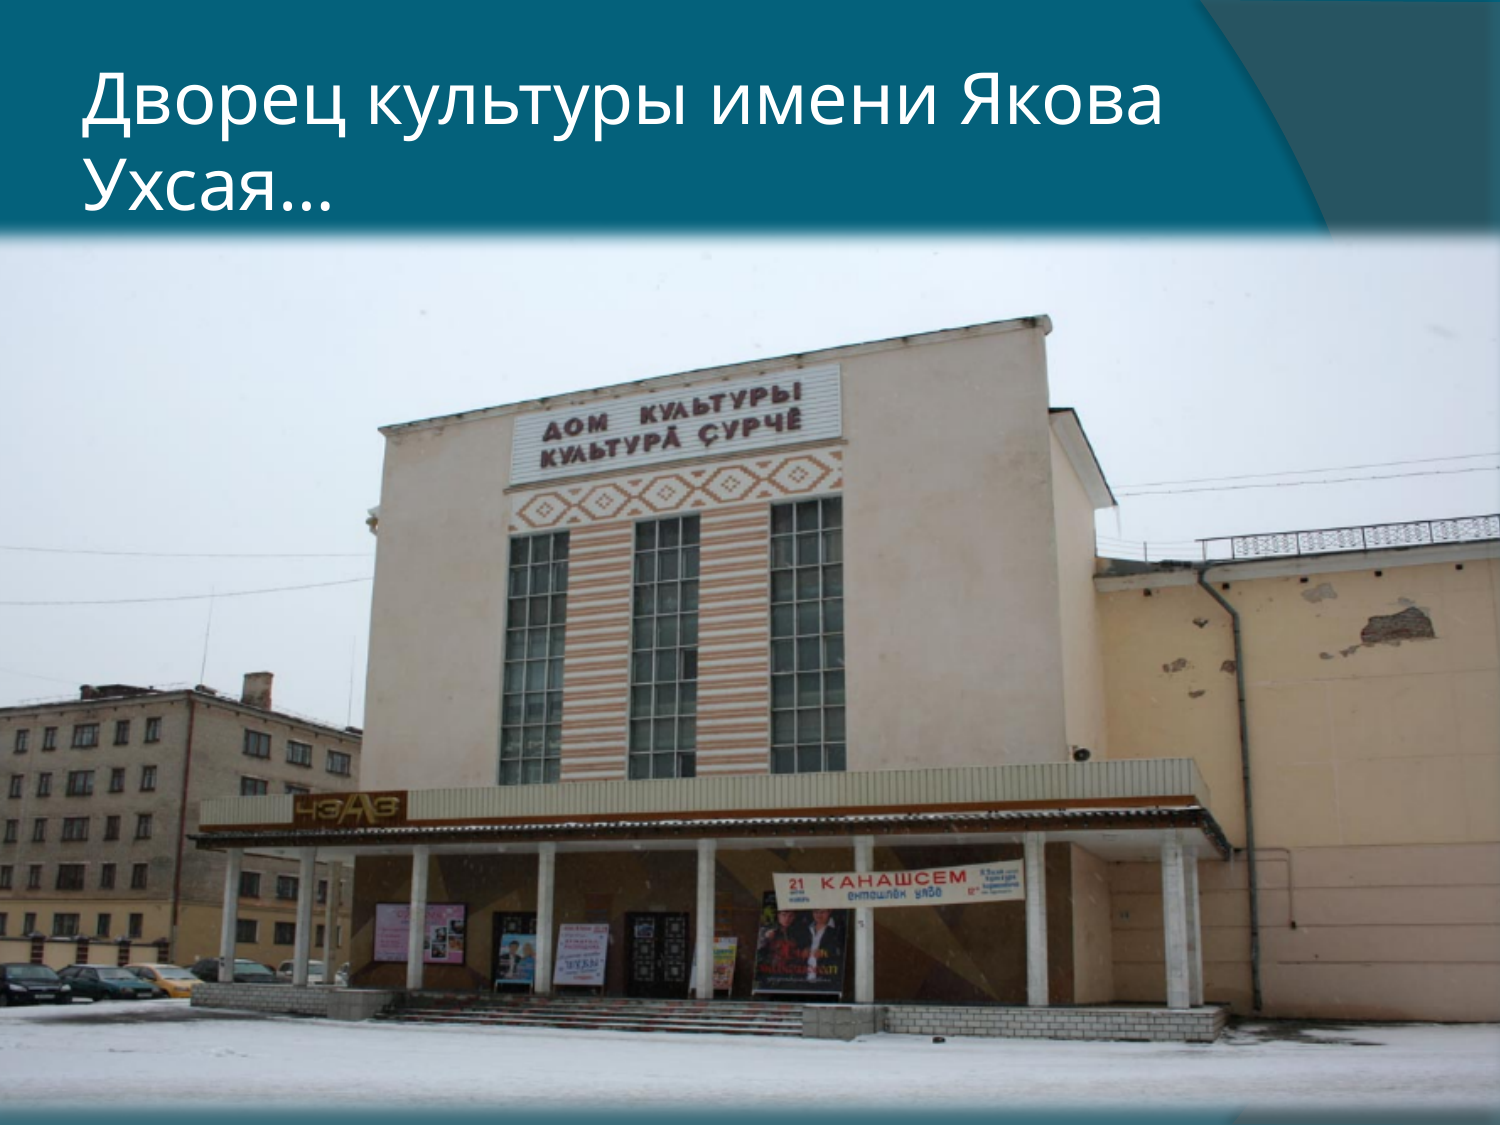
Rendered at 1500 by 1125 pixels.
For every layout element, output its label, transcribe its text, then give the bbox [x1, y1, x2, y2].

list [0, 219, 1500, 1125]
title Дворец культуры имени Якова Ухсая… [75, 45, 1300, 209]
